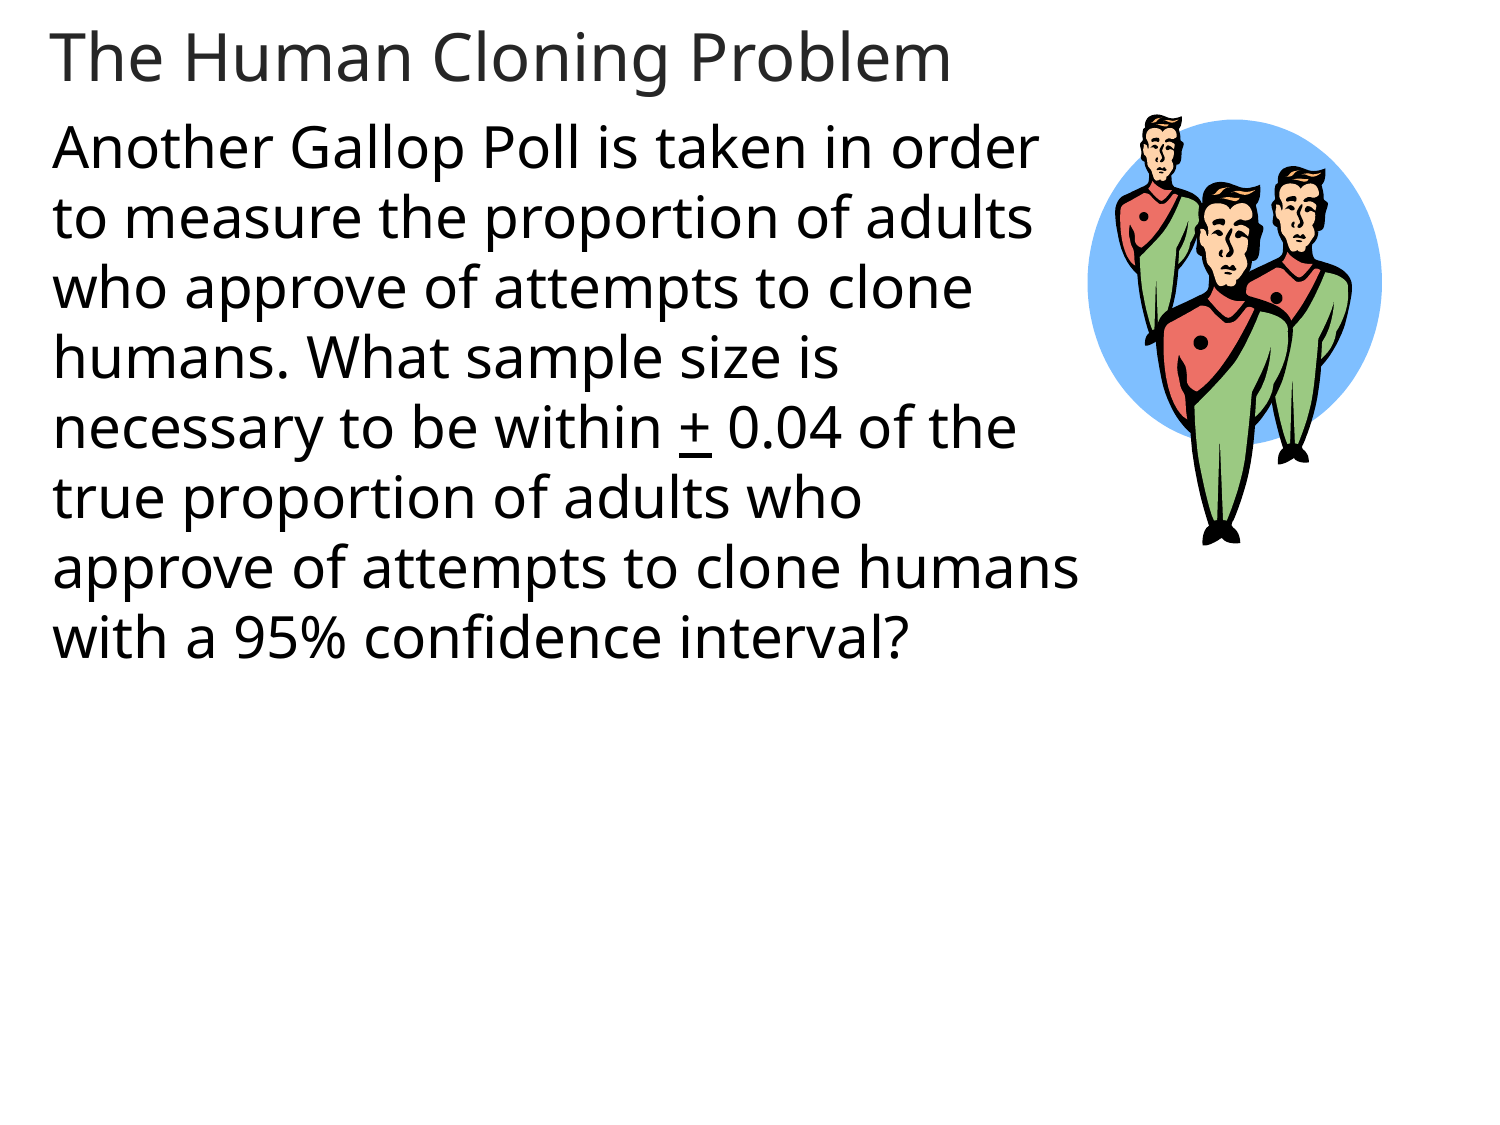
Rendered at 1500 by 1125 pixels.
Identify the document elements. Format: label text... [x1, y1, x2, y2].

picture [1087, 112, 1383, 548]
text_box The Human Cloning Problem [34, 7, 971, 102]
text_box Another Gallop Poll is taken in order to measure the proportion of adults who approve of attempts to clone humans. What sample size is necessary to be within + 0.04 of the true proportion of adults who approve of attempts to clone humans with a 95% confidence interval? [37, 103, 1113, 678]
